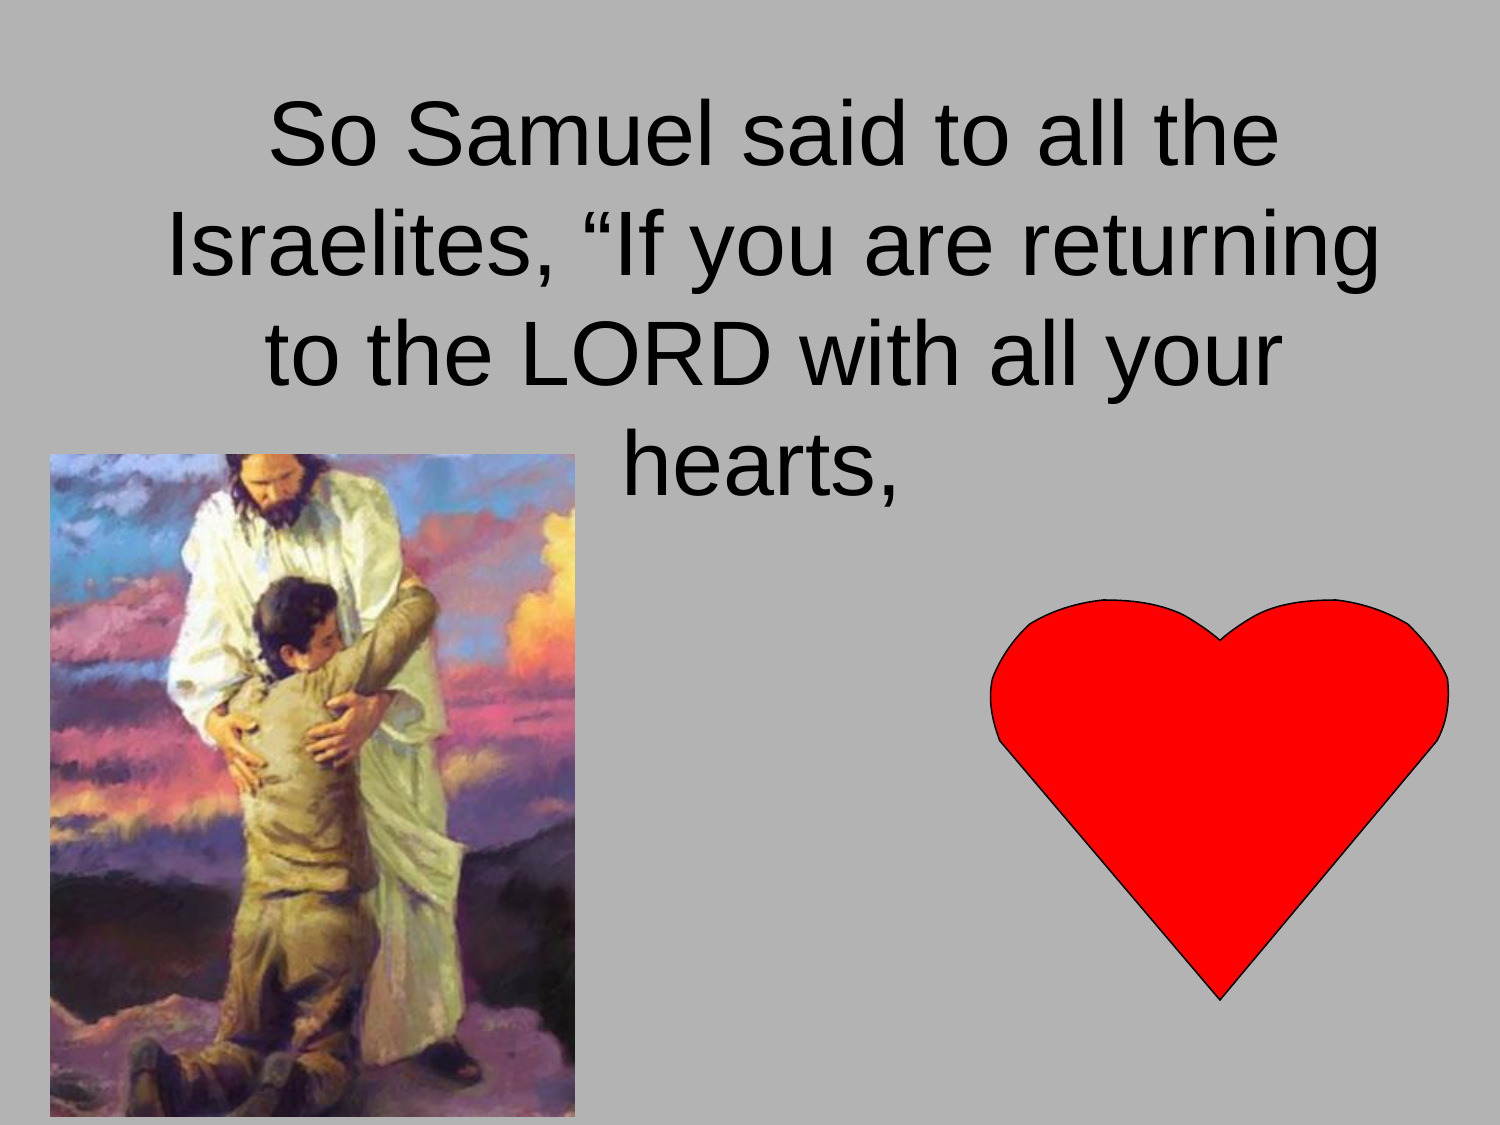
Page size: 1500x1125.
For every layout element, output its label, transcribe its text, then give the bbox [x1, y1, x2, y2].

text_box [990, 600, 1449, 1000]
picture [49, 454, 576, 1117]
title So Samuel said to all the Israelites, “If you are returning to the LORD with all your hearts, [112, 50, 1438, 538]
